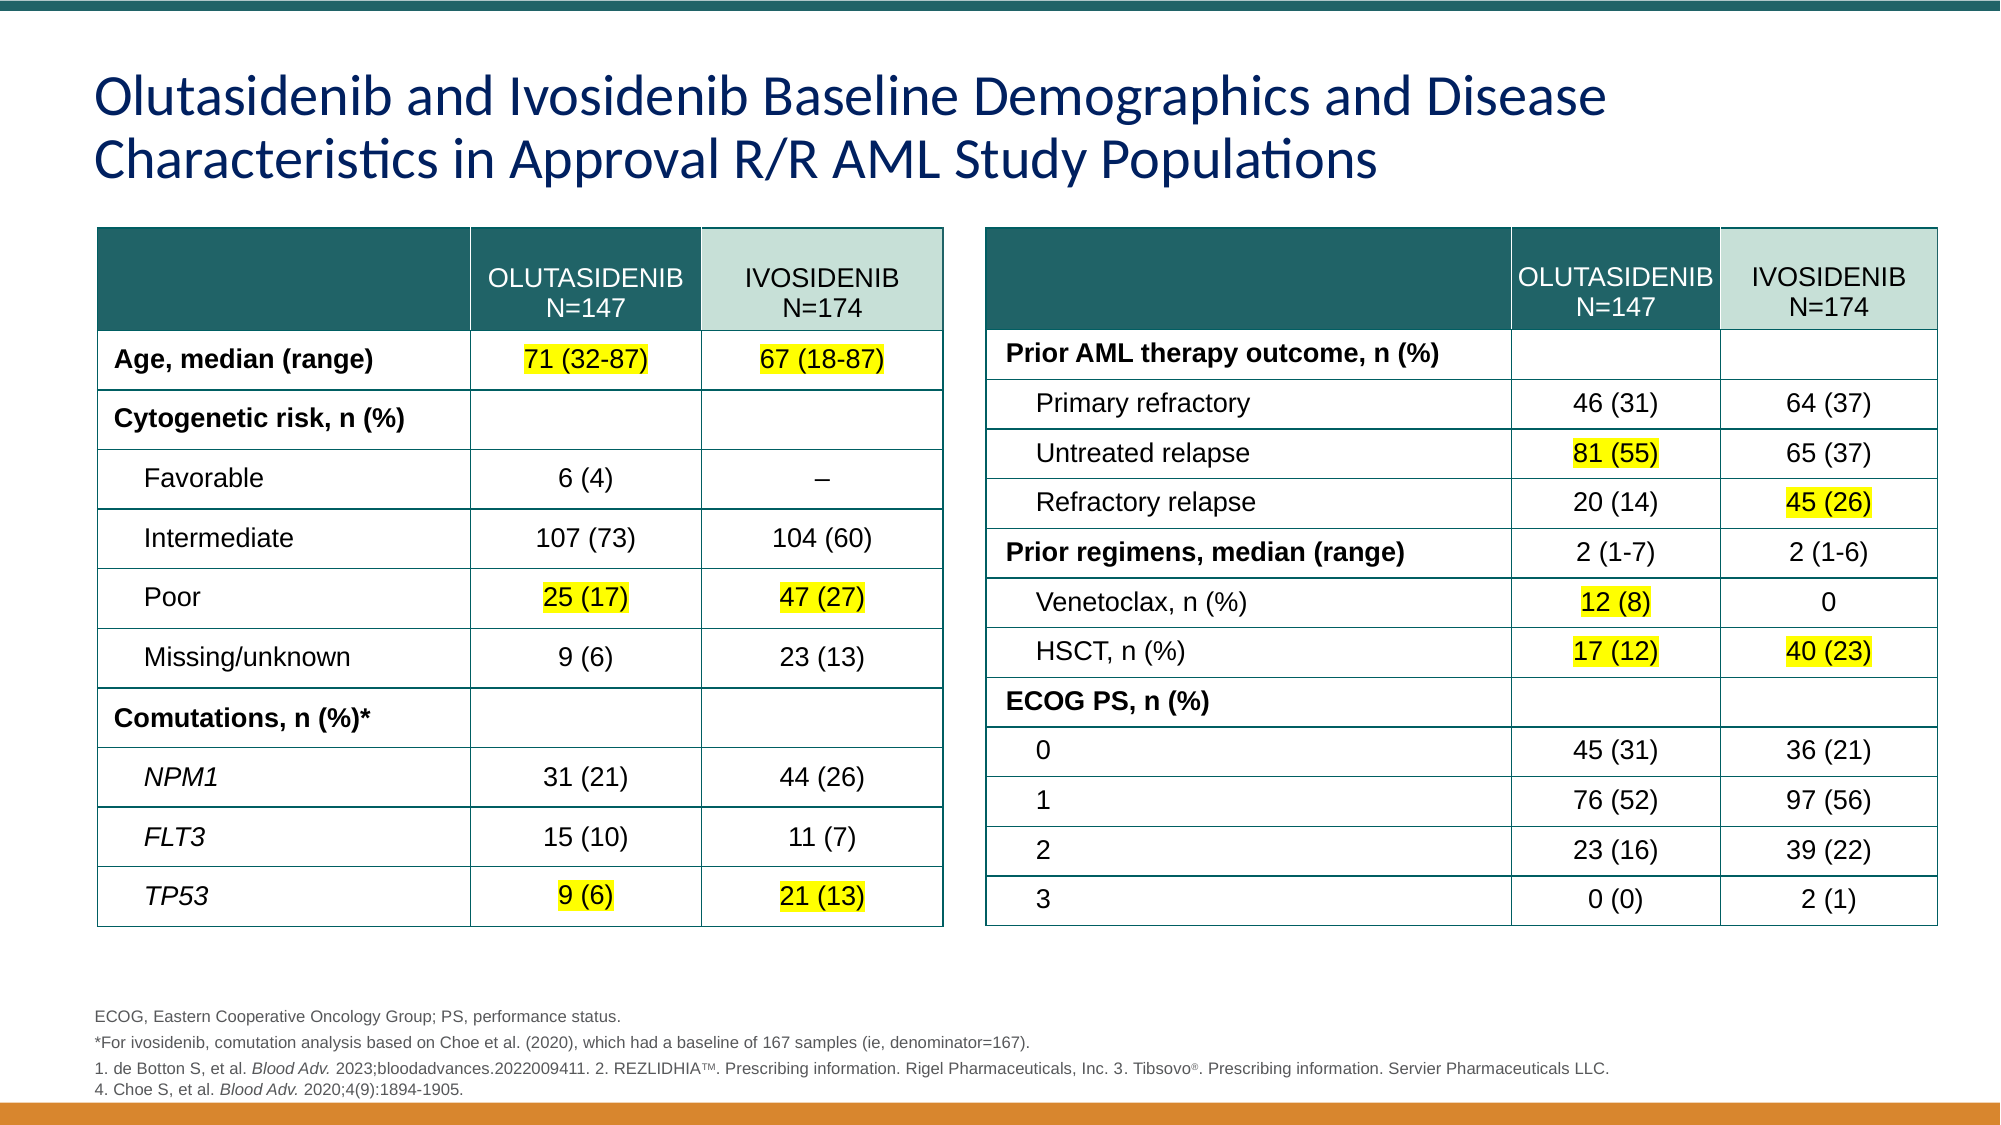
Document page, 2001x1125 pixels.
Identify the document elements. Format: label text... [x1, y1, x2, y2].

table_cell [702, 689, 942, 747]
table_cell [702, 391, 942, 449]
table_header [98, 229, 470, 330]
table_cell 31 (21) [471, 748, 701, 806]
table_cell [1721, 330, 1937, 379]
table_cell 71 (32-87) [471, 331, 701, 389]
table_cell 20 (14) [1512, 479, 1720, 528]
table_cell 2 (1-6) [1721, 529, 1937, 577]
table_header IVOSIDENIB N=174 [1721, 229, 1937, 329]
table_cell 9 (6) [471, 629, 701, 687]
table_cell 40 (23) [1721, 628, 1937, 677]
table_cell 104 (60) [702, 510, 942, 568]
table_cell FLT3 [98, 808, 470, 866]
table_cell Untreated relapse [987, 430, 1511, 478]
table_header [987, 229, 1511, 329]
table_cell – [702, 450, 942, 508]
table_cell Prior regimens, median (range) [987, 529, 1511, 577]
table_header OLUTASIDENIB N=147 [471, 229, 701, 330]
table_cell Comutations, n (%)* [98, 689, 470, 747]
table_cell 21 (13) [702, 867, 942, 926]
table_cell 44 (26) [702, 748, 942, 806]
table_cell [1721, 678, 1937, 726]
table_header IVOSIDENIB N=174 [702, 229, 942, 330]
table_cell 107 (73) [471, 510, 701, 568]
table_cell [471, 689, 701, 747]
table_cell Prior AML therapy outcome, n (%) [987, 330, 1511, 379]
table_cell 47 (27) [702, 569, 942, 628]
table_header OLUTASIDENIB N=147 [1512, 229, 1720, 329]
table_cell 2 (1-7) [1512, 529, 1720, 577]
table_cell 9 (6) [471, 867, 701, 926]
table_cell TP53 [98, 867, 470, 926]
table_cell [1512, 678, 1720, 726]
table_cell Primary refractory [987, 380, 1511, 428]
table_cell 45 (26) [1721, 479, 1937, 528]
table_cell [1512, 330, 1720, 379]
table_cell 25 (17) [471, 569, 701, 628]
table_cell 76 (52) [1512, 777, 1720, 826]
table_cell ECOG PS, n (%) [987, 678, 1511, 726]
table_cell 65 (37) [1721, 430, 1937, 478]
table_cell 0 [987, 728, 1511, 776]
table_cell 0 (0) [1512, 877, 1720, 925]
table_cell 2 (1) [1721, 877, 1937, 925]
table_cell 67 (18-87) [702, 331, 942, 389]
table_cell 45 (31) [1512, 728, 1720, 776]
table_cell 2 [987, 827, 1511, 875]
table_cell HSCT, n (%) [987, 628, 1511, 677]
text_box ECOG, Eastern Cooperative Oncology Group; PS, performance status. *For ivosidenib, comutation analysis based on Choe et al. (2020), which had a baseline of 167 samples (ie, denominator=167). 1. de Botton S, et al. Blood Adv. 2023;bloodadvances.2022009411. 2. REZLIDHIATM. Prescribing information. Rigel Pharmaceuticals, Inc. 3. Tibsovo®. Prescribing information. Servier Pharmaceuticals LLC. 4. Choe S, et al. Blood Adv. 2020;4(9):1894-1905. [79, 943, 1938, 1099]
table_cell Age, median (range) [98, 331, 470, 389]
table_cell 97 (56) [1721, 777, 1937, 826]
table_cell Poor [98, 569, 470, 628]
title Olutasidenib and Ivosidenib Baseline Demographics and Disease Characteristics in Approval R/R AML Study Populations [79, 0, 1902, 199]
table_cell NPM1 [98, 748, 470, 806]
table_cell [471, 391, 701, 449]
table_cell Refractory relapse [987, 479, 1511, 528]
table_cell 23 (13) [702, 629, 942, 687]
table_cell 46 (31) [1512, 380, 1720, 428]
table_cell Favorable [98, 450, 470, 508]
table_cell 23 (16) [1512, 827, 1720, 875]
table_cell 11 (7) [702, 808, 942, 866]
table_cell 39 (22) [1721, 827, 1937, 875]
table_cell 17 (12) [1512, 628, 1720, 677]
table_cell 0 [1721, 579, 1937, 627]
table_cell 12 (8) [1512, 579, 1720, 627]
table_cell Venetoclax, n (%) [987, 579, 1511, 627]
table_cell Intermediate [98, 510, 470, 568]
table_cell 36 (21) [1721, 728, 1937, 776]
table_cell 3 [987, 877, 1511, 925]
table_cell Missing/unknown [98, 629, 470, 687]
table_cell 81 (55) [1512, 430, 1720, 478]
table_cell Cytogenetic risk, n (%) [98, 391, 470, 449]
table_cell 64 (37) [1721, 380, 1937, 428]
table_cell 15 (10) [471, 808, 701, 866]
table_cell 6 (4) [471, 450, 701, 508]
table_cell 1 [987, 777, 1511, 826]
